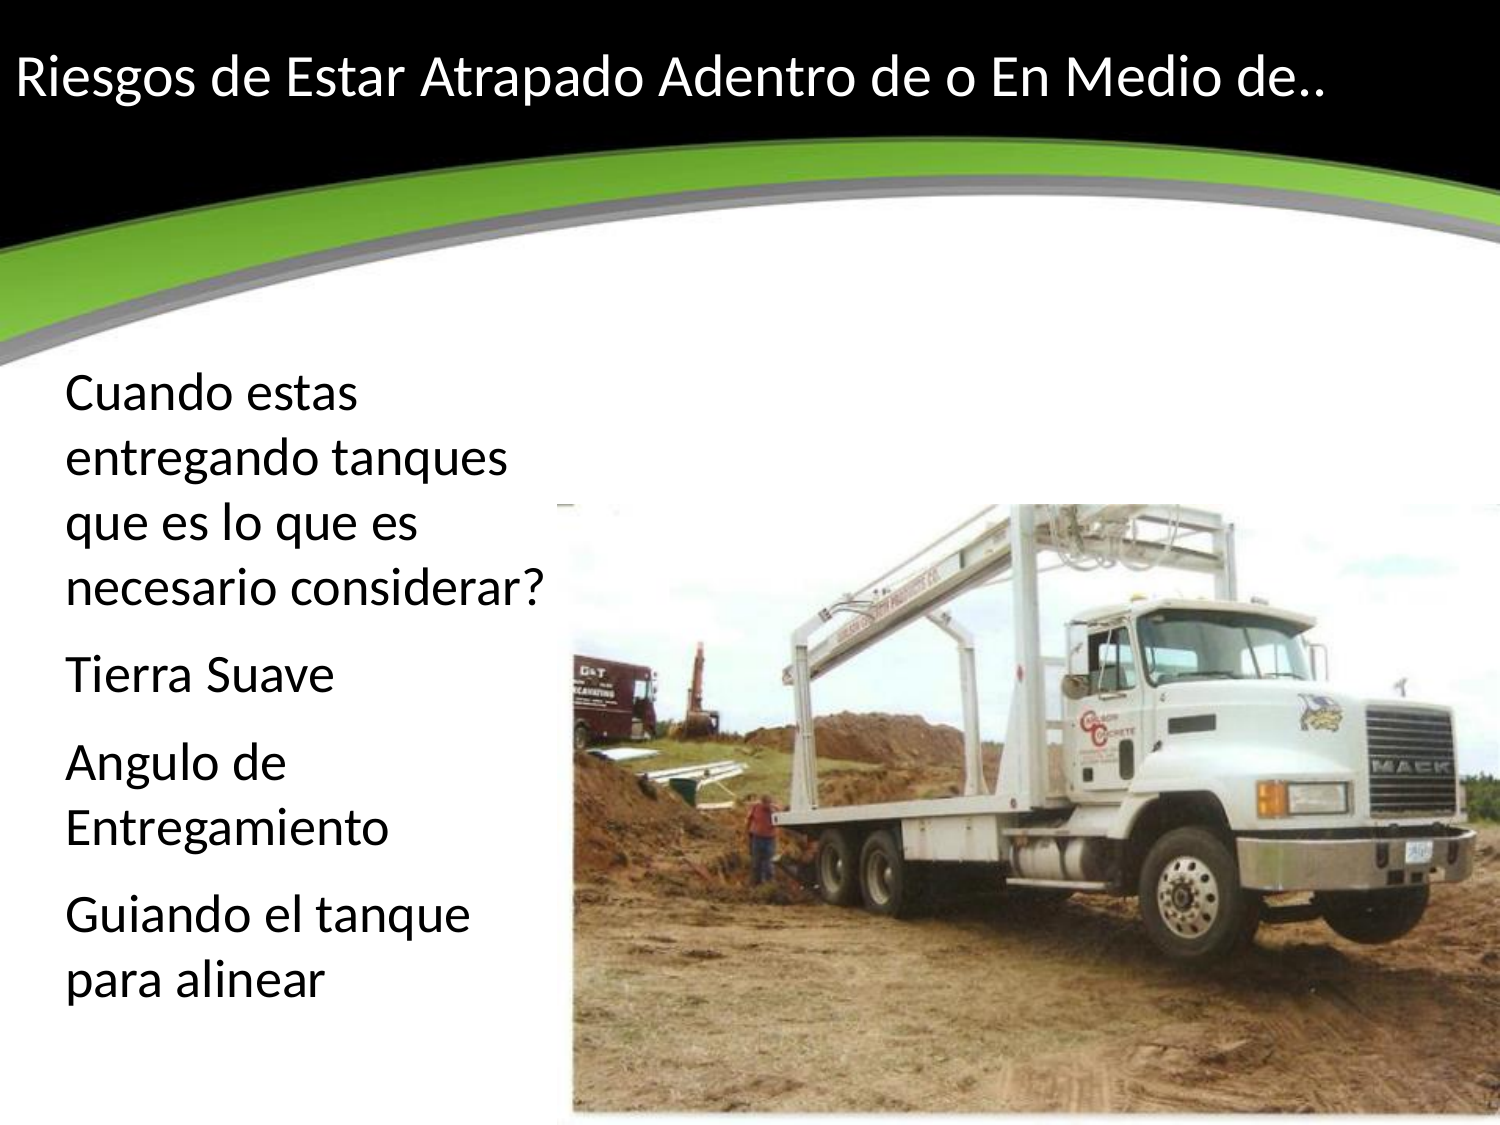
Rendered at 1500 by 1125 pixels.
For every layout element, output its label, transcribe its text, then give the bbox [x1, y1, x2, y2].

picture [0, 0, 1500, 1125]
title Riesgos de Estar Atrapado Adentro de o En Medio de.. [0, 0, 1411, 218]
text_box Cuando estas entregando tanques que es lo que es necesario considerar? Tierra Suave Angulo de Entregamiento Guiando el tanque para alinear [50, 349, 575, 1016]
